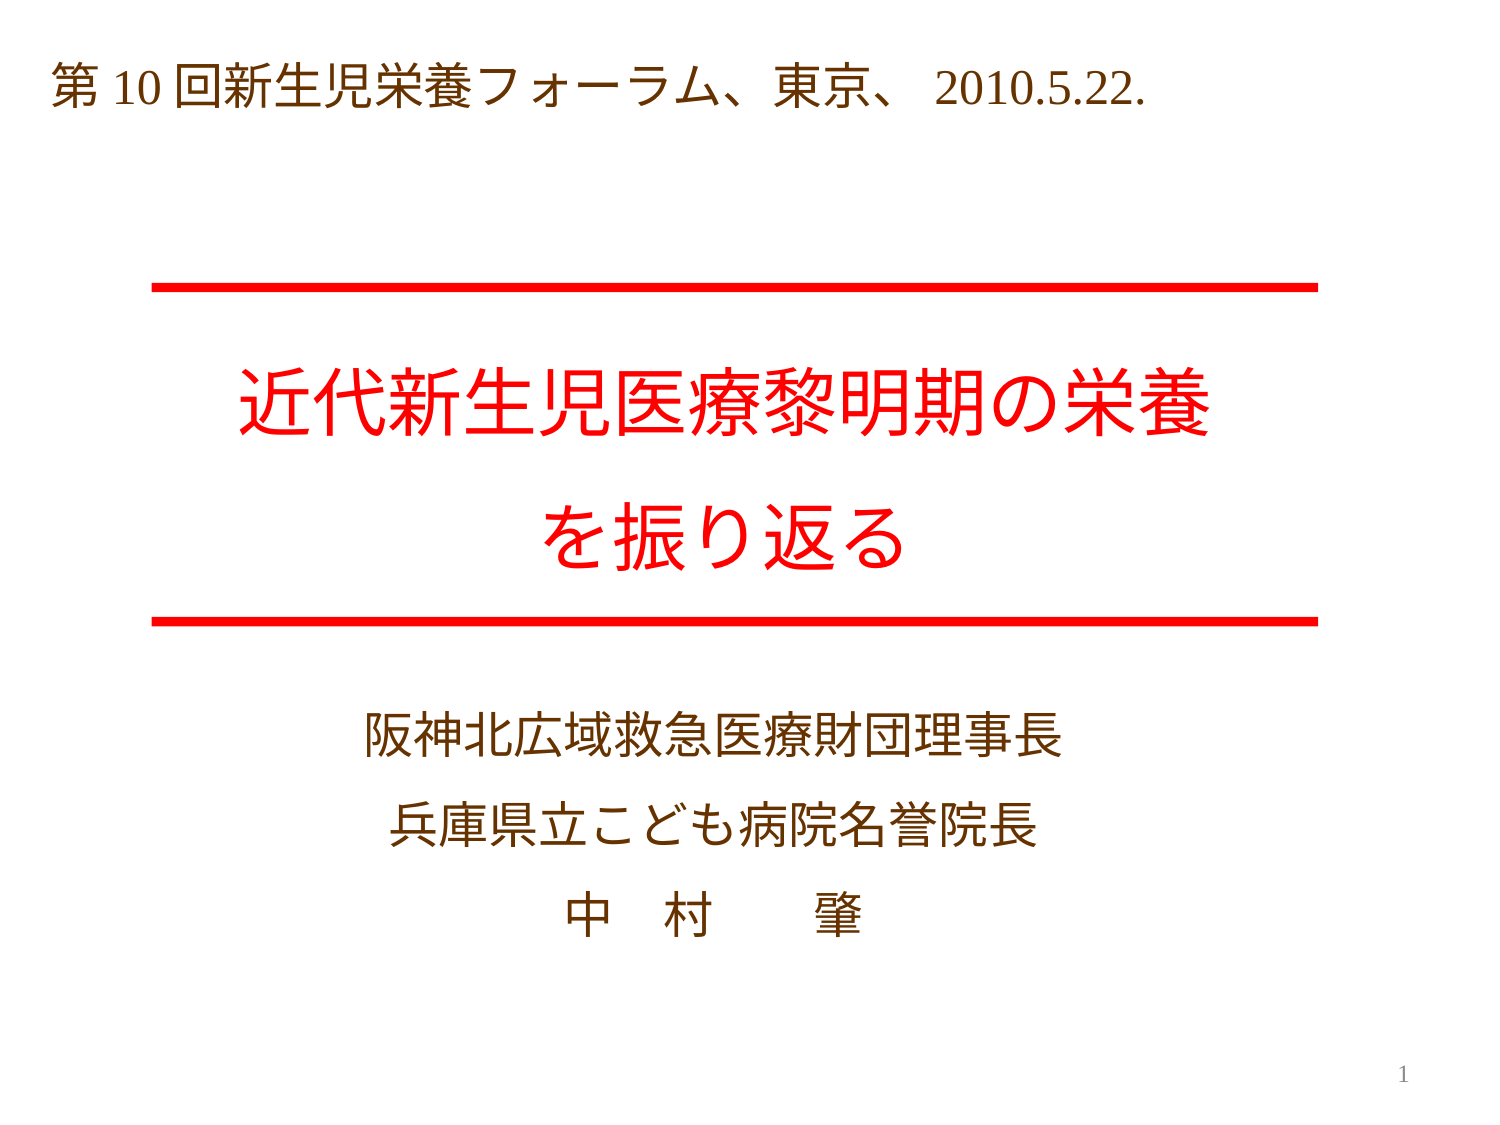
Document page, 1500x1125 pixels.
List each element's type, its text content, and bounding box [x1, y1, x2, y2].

slide_number 1 [1074, 1042, 1425, 1103]
title 近代新生児医療黎明期の栄養 を振り返る [163, 327, 1287, 565]
text_box 阪神北広域救急医療財団理事長 兵庫県立こども病院名誉院長 中 村 肇 [152, 667, 1275, 950]
text_box 第10回新生児栄養フォーラム、東京、2010.5.22. [35, 46, 1162, 182]
